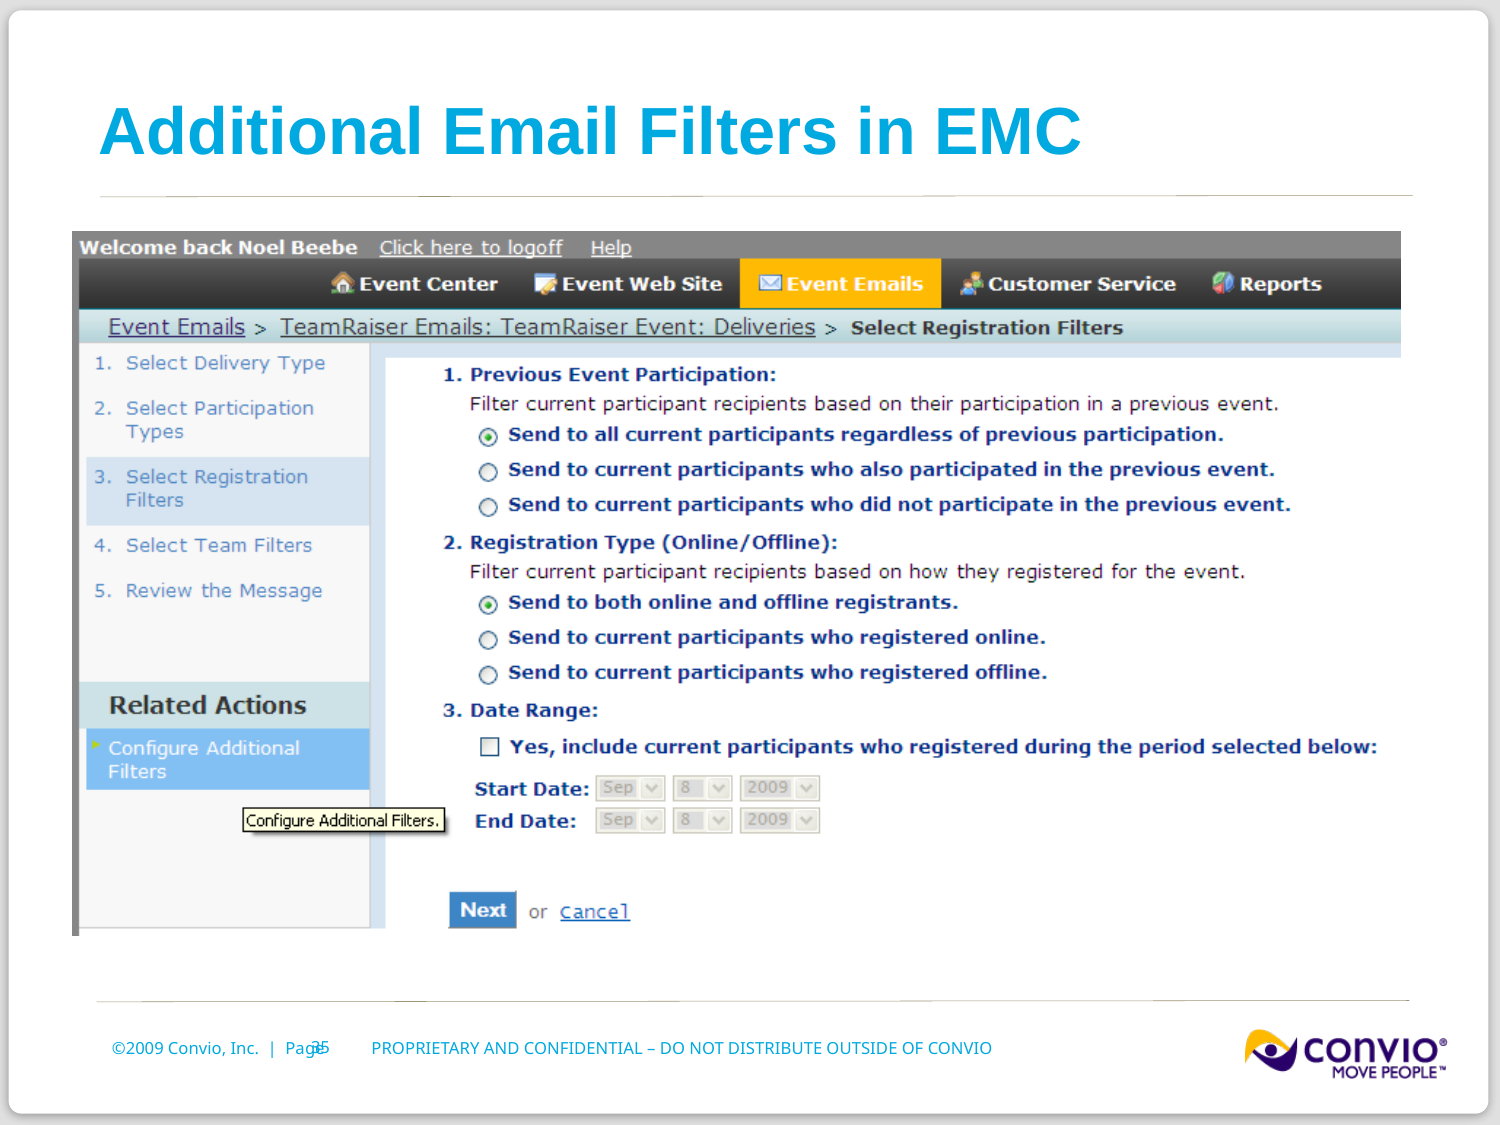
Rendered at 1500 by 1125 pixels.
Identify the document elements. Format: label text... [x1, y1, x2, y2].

title Additional Email Filters in EMC [93, 39, 1407, 174]
picture [608, 1042, 617, 1054]
picture [661, 1042, 666, 1052]
picture [729, 1042, 734, 1052]
picture [112, 1042, 124, 1054]
picture [877, 1042, 882, 1052]
picture [1245, 1029, 1448, 1079]
picture [71, 230, 1402, 936]
